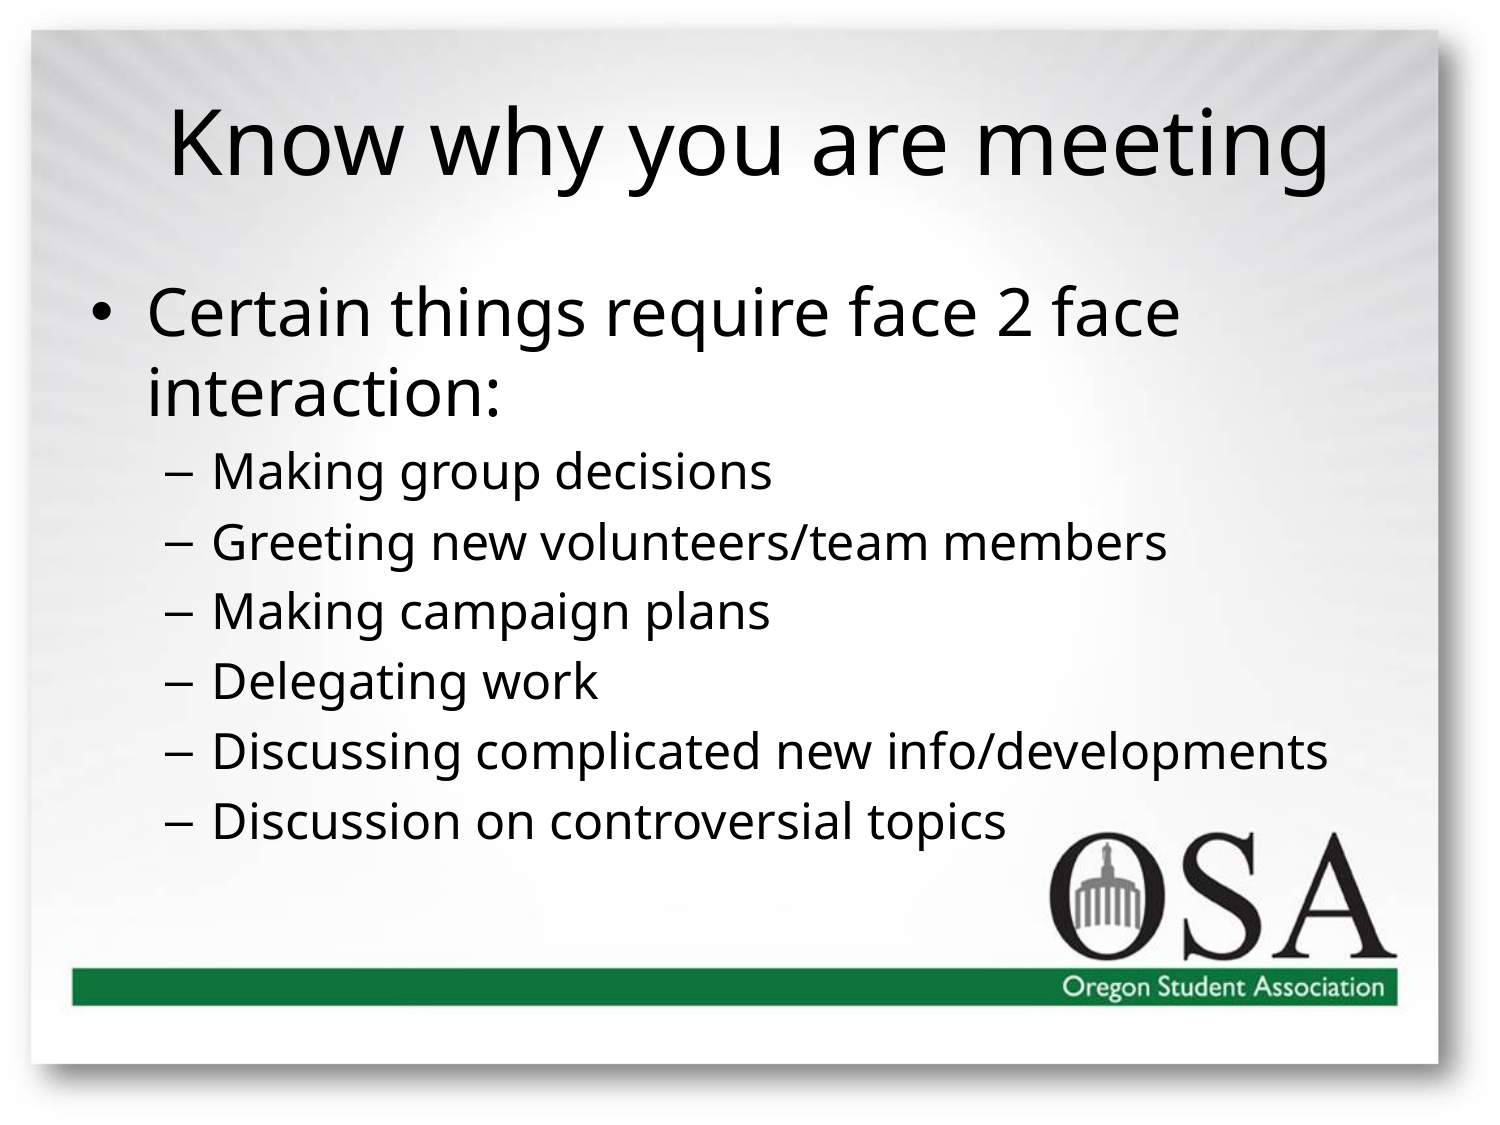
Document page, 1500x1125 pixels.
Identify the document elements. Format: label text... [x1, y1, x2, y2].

title Know why you are meeting [75, 45, 1425, 233]
list Certain things require face 2 face interaction: Making group decisions Greeting new volunteers/team members Making campaign plans Delegating work Discussing complicated new info/developments Discussion on controversial topics [75, 262, 1425, 1005]
picture [0, 0, 1500, 1125]
